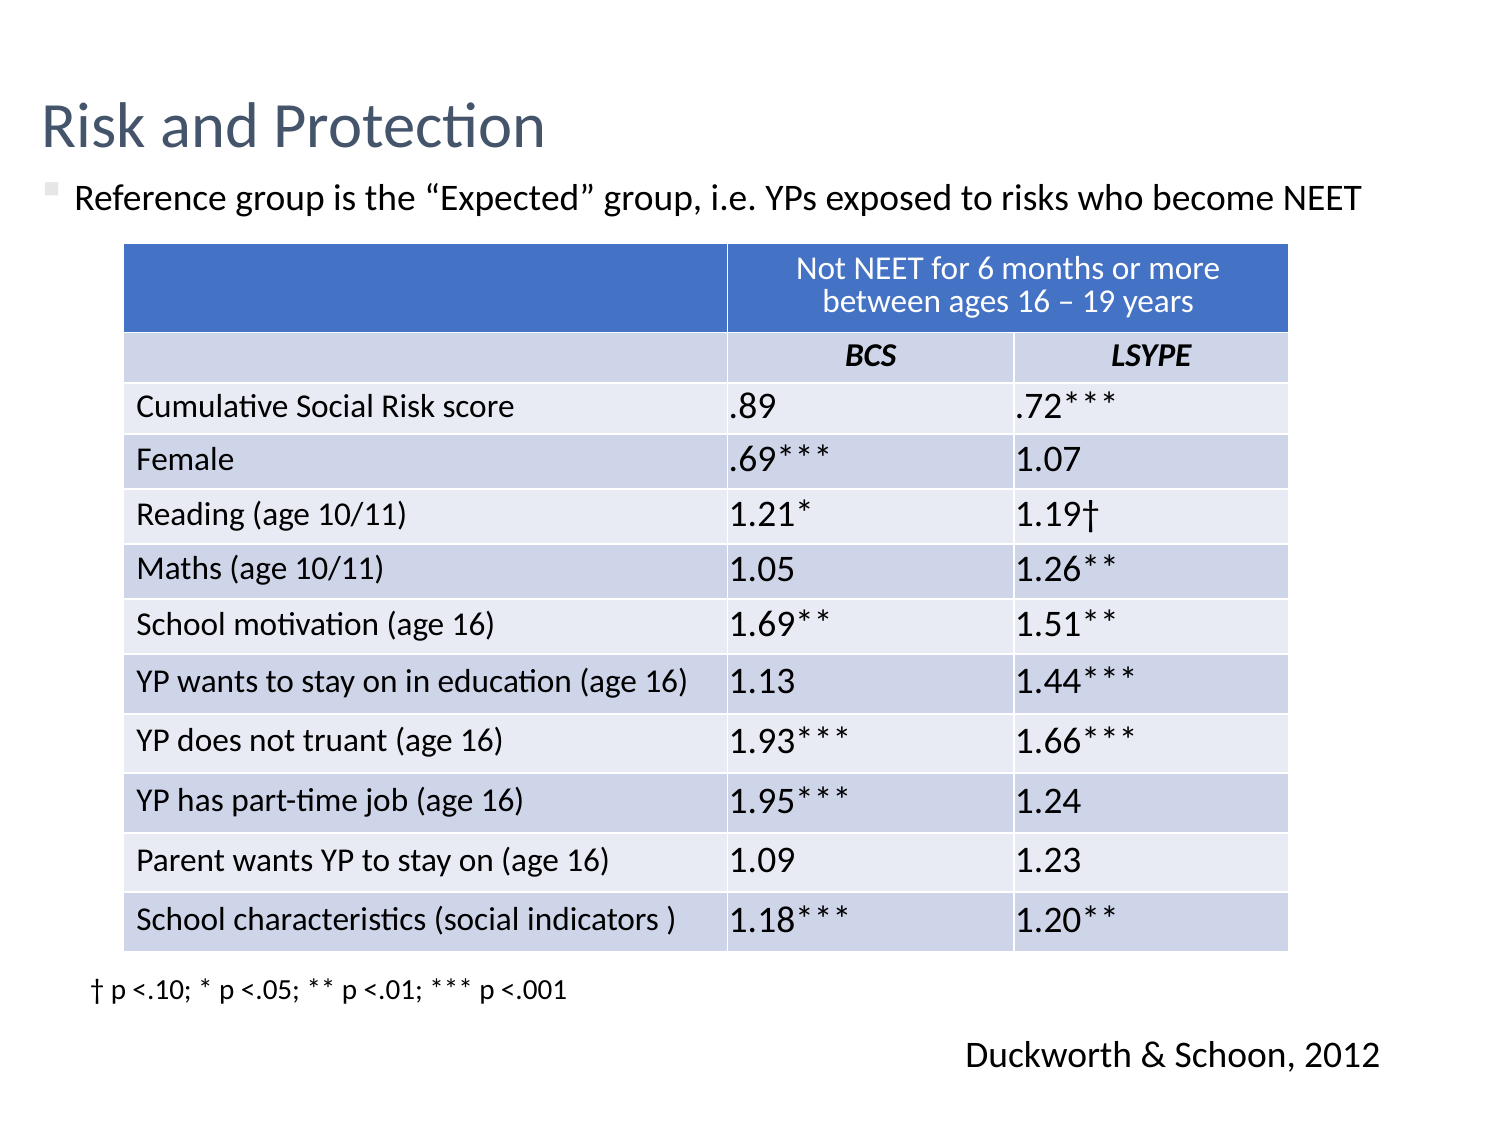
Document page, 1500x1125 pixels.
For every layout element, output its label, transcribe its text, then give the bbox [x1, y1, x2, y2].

table_cell Female [124, 435, 727, 488]
table_cell BCS [728, 333, 1013, 382]
table_cell 1.19† [1015, 490, 1288, 543]
table_cell 1.51** [1015, 600, 1288, 653]
table_cell 1.69** [728, 600, 1013, 653]
table_cell 1.09 [728, 834, 1013, 891]
table_cell 1.66*** [1015, 715, 1288, 772]
title Risk and Protection [41, 42, 1049, 161]
table_cell Parent wants YP to stay on (age 16) [124, 834, 727, 891]
table_header [124, 244, 727, 332]
table_cell 1.26** [1015, 545, 1288, 598]
table_cell 1.93*** [728, 715, 1013, 772]
table_cell .89 [728, 384, 1013, 433]
table_cell 1.21* [728, 490, 1013, 543]
table_cell 1.23 [1015, 834, 1288, 891]
table_cell 1.07 [1015, 435, 1288, 488]
table_cell 1.95*** [728, 774, 1013, 832]
table_cell LSYPE [1015, 333, 1288, 382]
table_header Not NEET for 6 months or more between ages 16 – 19 years [728, 244, 1288, 332]
table_cell Reading (age 10/11) [124, 490, 727, 543]
table_cell 1.05 [728, 545, 1013, 598]
table_cell Maths (age 10/11) [124, 545, 727, 598]
table_cell Cumulative Social Risk score [124, 384, 727, 433]
table_cell .72*** [1015, 384, 1288, 433]
table_cell YP does not truant (age 16) [124, 715, 727, 772]
table_cell YP has part-time job (age 16) [124, 774, 727, 832]
table_cell [124, 333, 727, 382]
table_cell School characteristics (social indicators ) [124, 893, 727, 951]
table_cell .69*** [728, 435, 1013, 488]
text_box Duckworth & Schoon, 2012 [950, 1023, 1500, 1083]
table_cell 1.13 [728, 655, 1013, 713]
table_cell YP wants to stay on in education (age 16) [124, 655, 727, 713]
table_cell 1.20** [1015, 893, 1288, 951]
table_cell 1.44*** [1015, 655, 1288, 713]
list Reference group is the “Expected” group, i.e. YPs exposed to risks who become NEET [41, 172, 1436, 837]
table_cell 1.18*** [728, 893, 1013, 951]
text_box † p <.10; * p <.05; ** p <.01; *** p <.001 [76, 964, 870, 1058]
table_cell School motivation (age 16) [124, 600, 727, 653]
table_cell 1.24 [1015, 774, 1288, 832]
